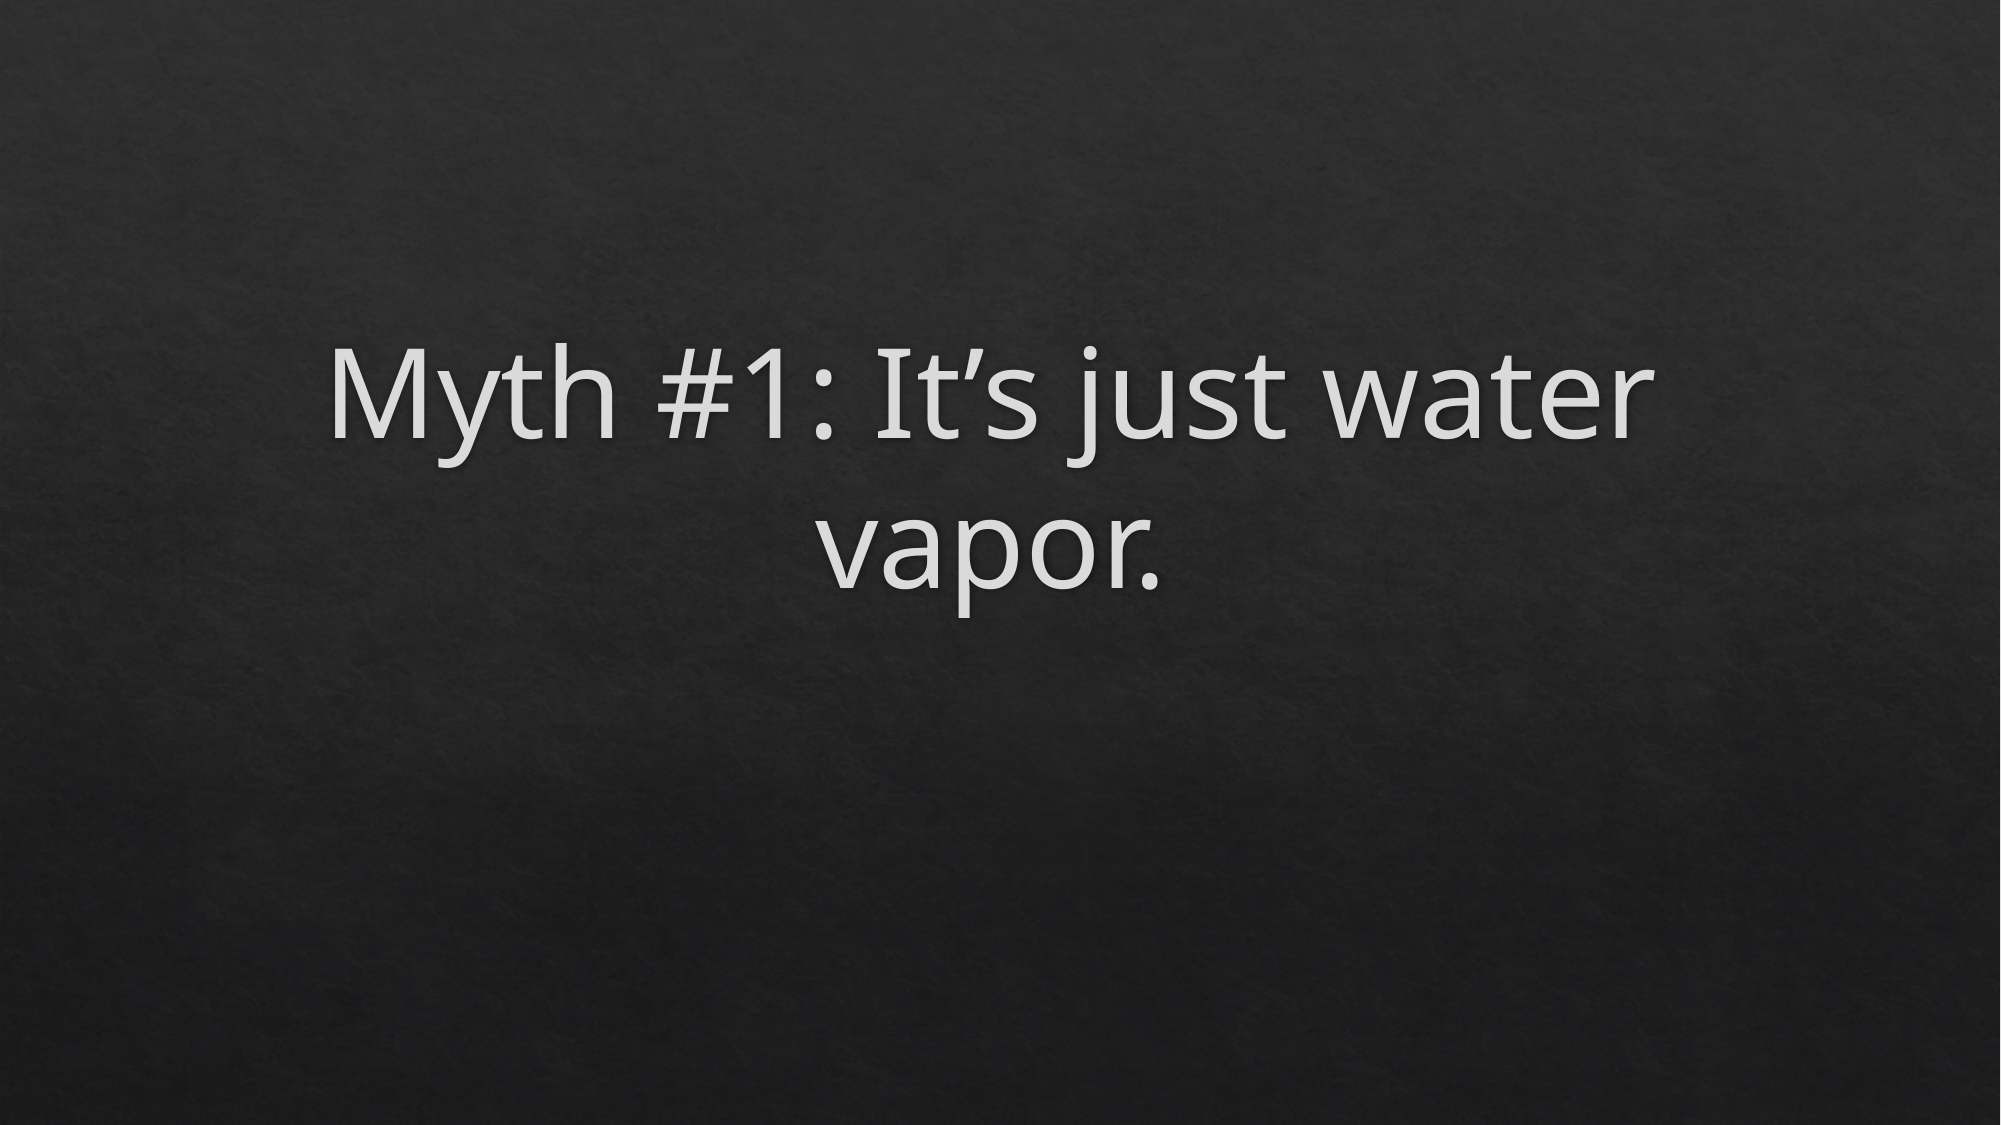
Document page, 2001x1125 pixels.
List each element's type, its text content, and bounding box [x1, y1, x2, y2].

title Myth #1: It’s just water vapor. [141, 384, 1841, 544]
